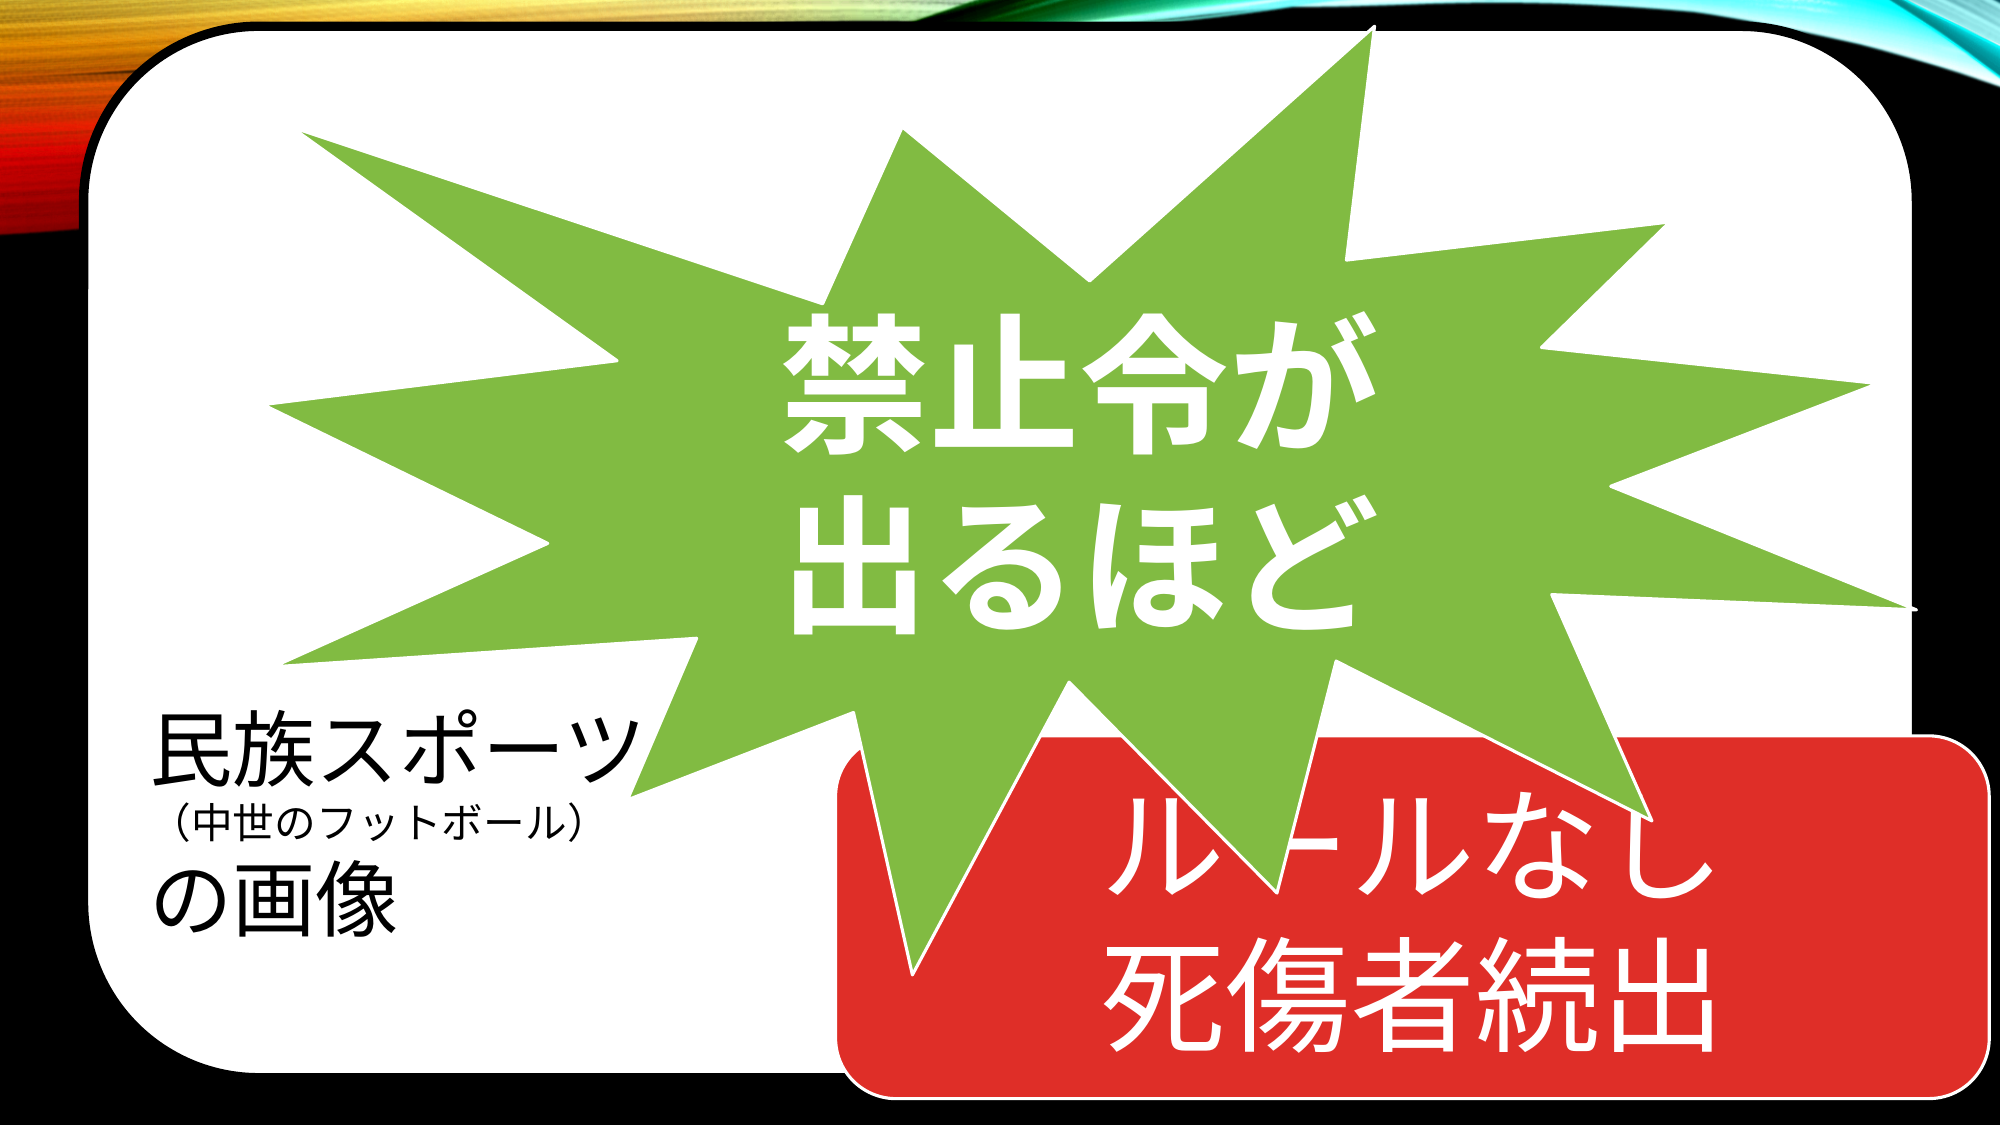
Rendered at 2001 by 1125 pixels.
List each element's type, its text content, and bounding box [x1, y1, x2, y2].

picture [0, 0, 2000, 237]
text_box 禁止令が 出るほど [261, 24, 1918, 977]
text_box 民族スポーツ （中世のフットボール） の画像 [1555, 597, 1918, 734]
text_box ルールなし 死傷者続出 [834, 734, 1991, 1101]
text_box 民族スポーツ （中世のフットボール） の画像 [1320, 665, 1474, 734]
text_box 民族スポーツ （中世のフットボール） の画像 [82, 25, 1372, 1079]
text_box 民族スポーツ （中世のフットボール） の画像 [1349, 25, 1918, 608]
